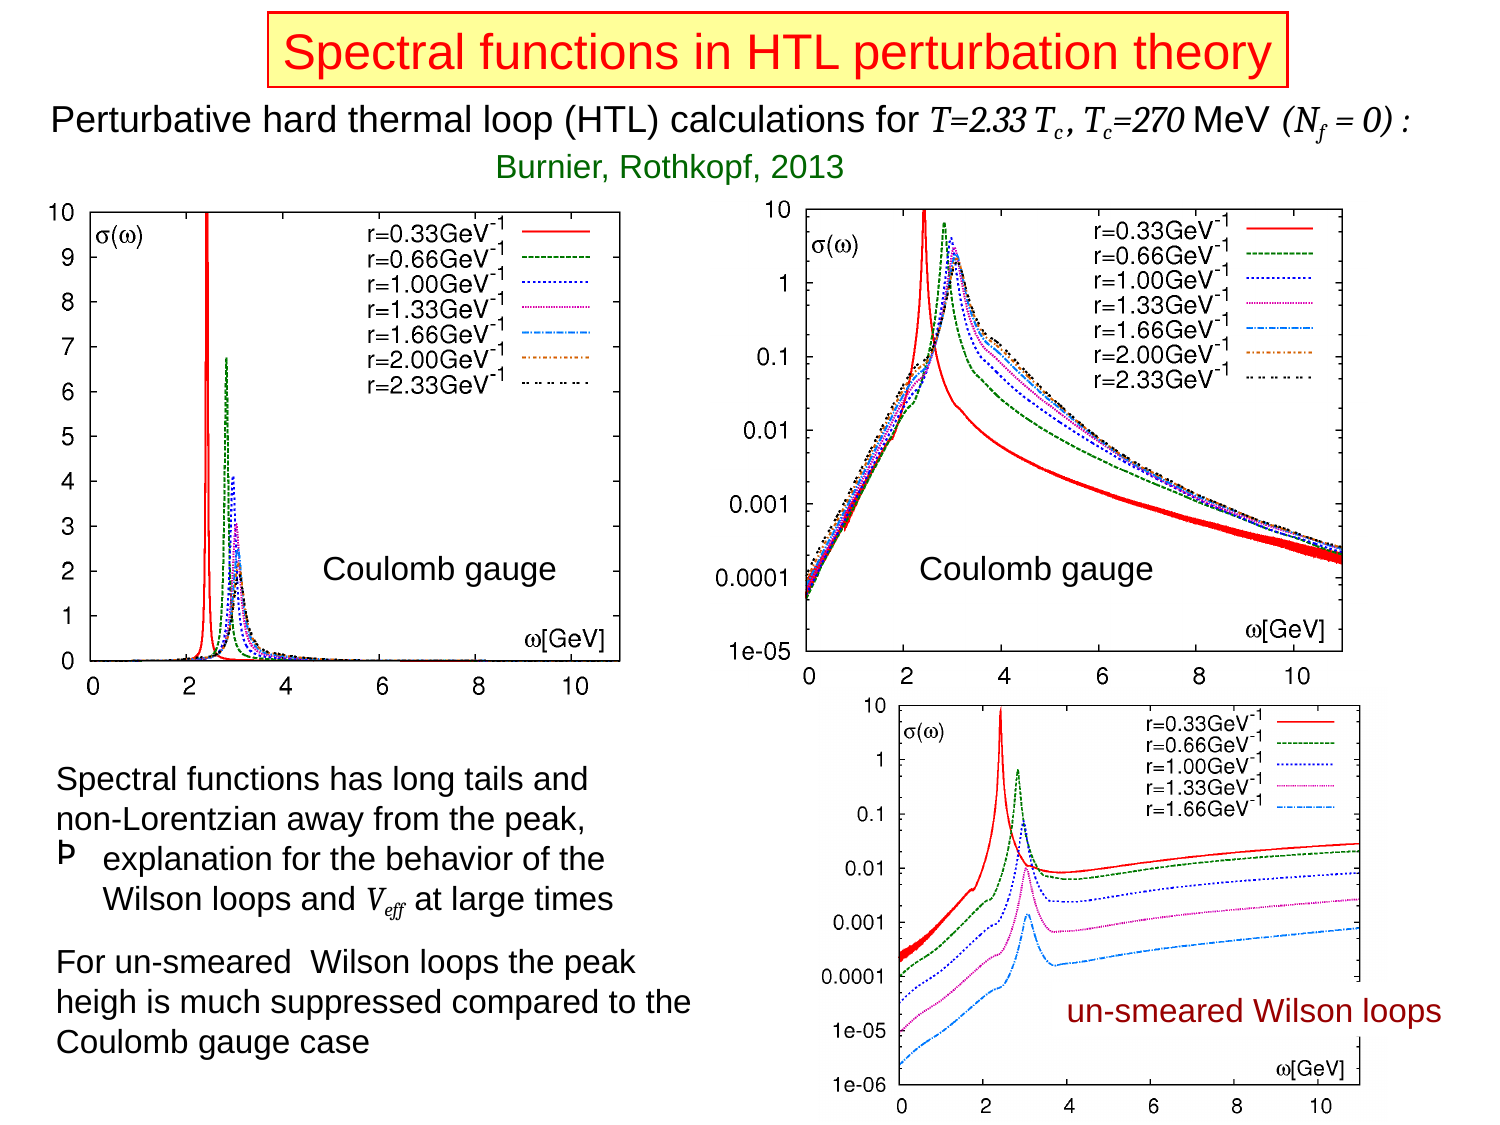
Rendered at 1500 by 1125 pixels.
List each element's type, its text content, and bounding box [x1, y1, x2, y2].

text_box Perturbative hard thermal loop (HTL) calculations for T=2.33 Tc , Tc=270 MeV (Nf = 0) : [35, 87, 1425, 151]
text_box Spectral functions has long tails and non-Lorentzian away from the peak, explanation for the behavior of the Wilson loops and Veff at large times [41, 750, 731, 928]
text_box Spectral functions in HTL perturbation theory [267, 12, 1288, 87]
text_box un-smeared Wilson loops [1392, 981, 1458, 1037]
text_box Burnier, Rothkopf, 2013 [480, 137, 861, 193]
text_box For un-smeared Wilson loops the peak heigh is much suppressed compared to the Coulomb gauge case [41, 932, 731, 1068]
picture [709, 198, 1388, 1123]
picture [47, 187, 638, 701]
